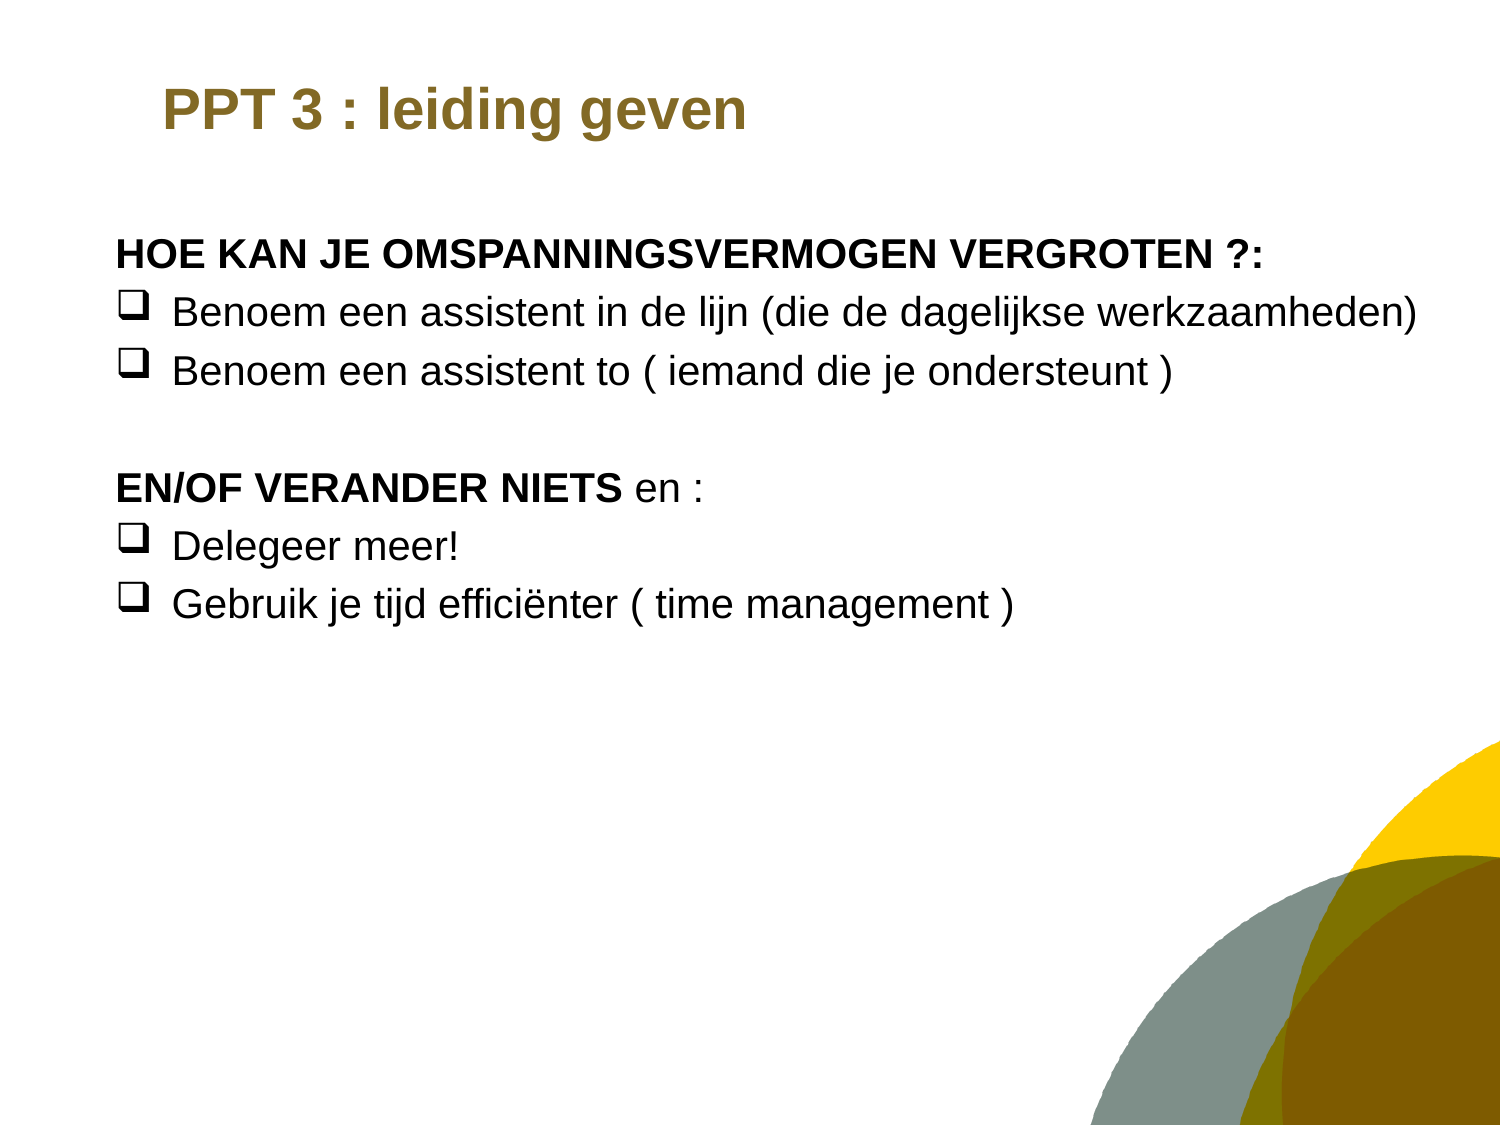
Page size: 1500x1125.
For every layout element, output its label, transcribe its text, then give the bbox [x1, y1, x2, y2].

picture [66, 727, 1500, 1125]
title PPT 3 : leiding geven [147, 54, 1414, 149]
list HOE KAN JE OMSPANNINGSVERMOGEN VERGROTEN ?: Benoem een assistent in de lijn (die de dagelijkse werkzaamheden) Benoem een assistent to ( iemand die je ondersteunt ) EN/OF VERANDER NIETS en : Delegeer meer! Gebruik je tijd efficiënter ( time management ) [100, 160, 1436, 994]
